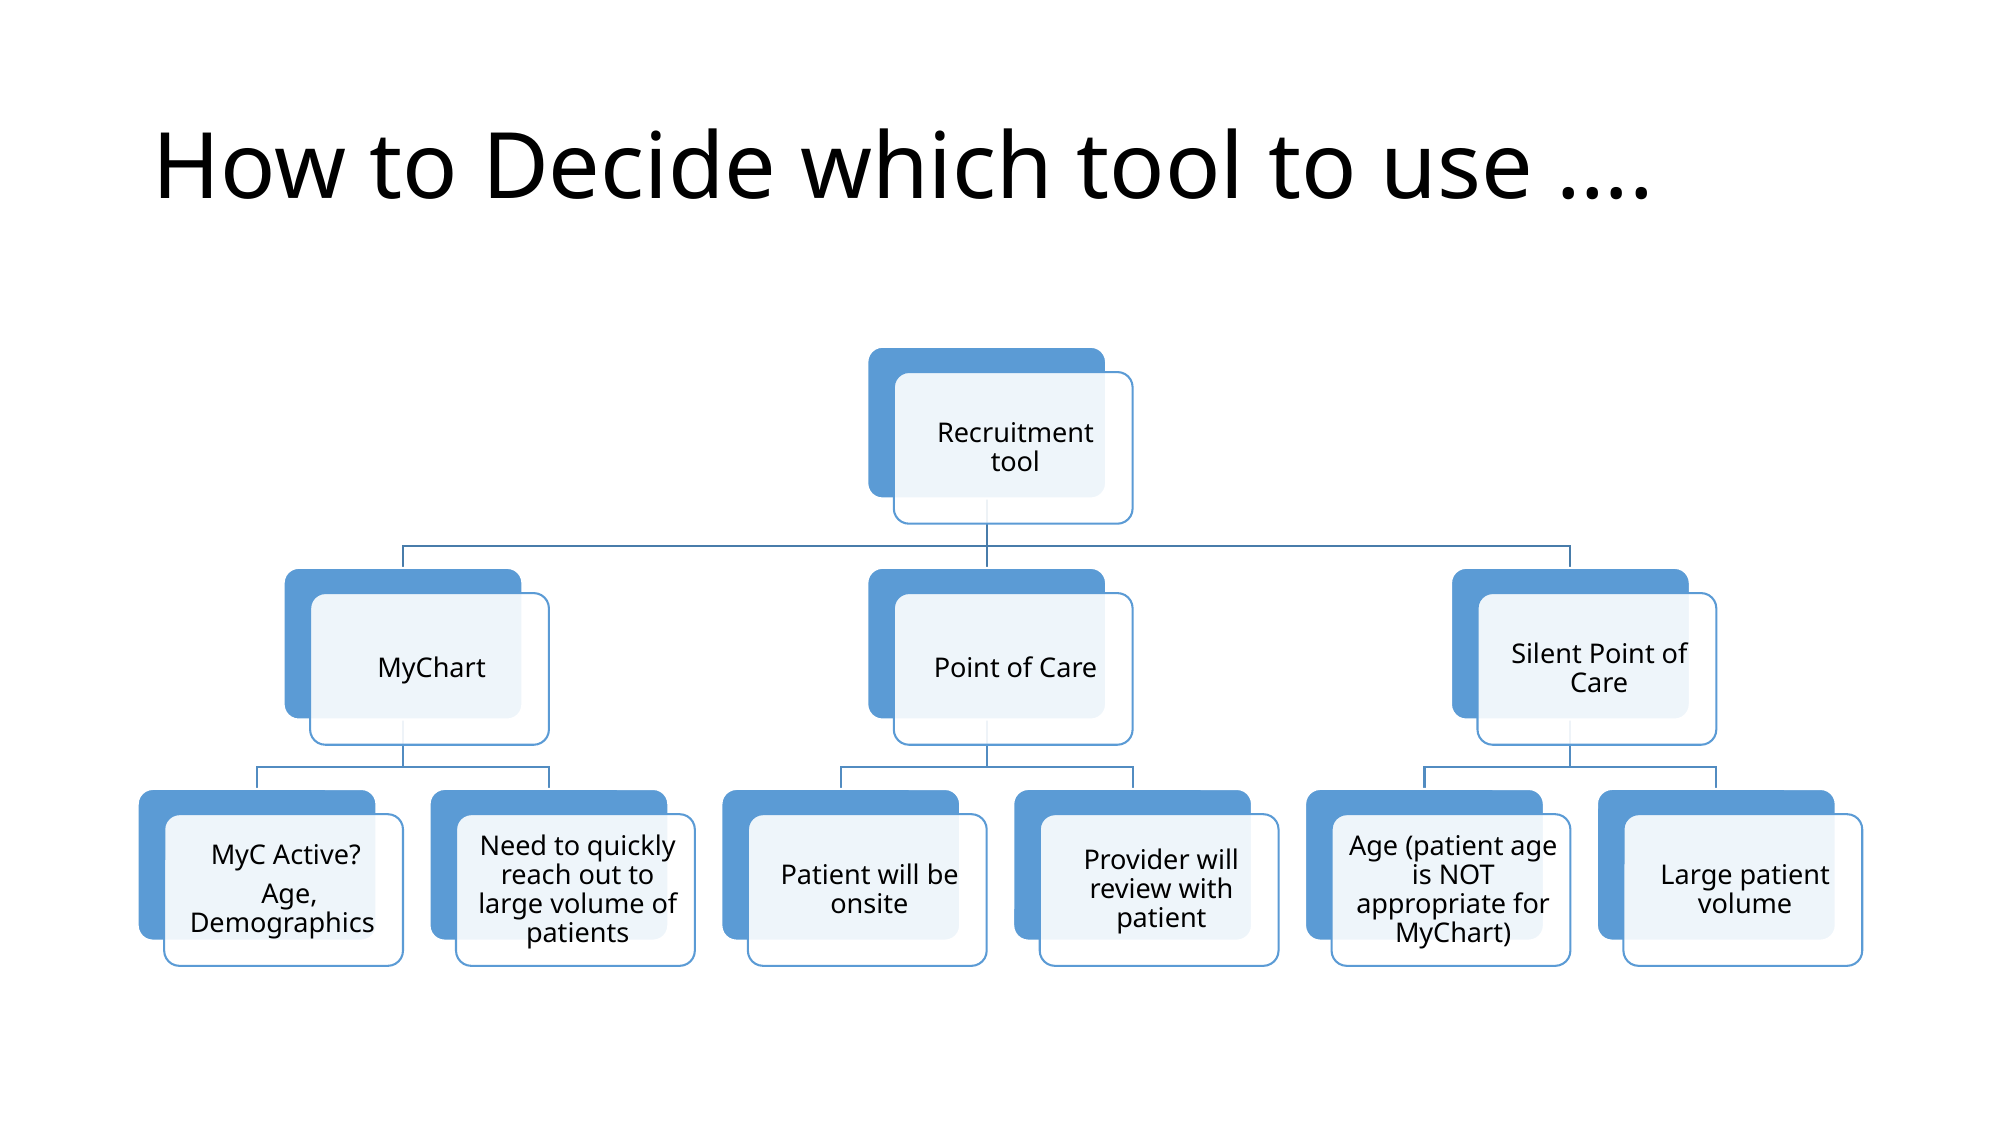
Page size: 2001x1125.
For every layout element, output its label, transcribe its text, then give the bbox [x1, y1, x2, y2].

title How to Decide which tool to use …. [137, 59, 1863, 278]
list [137, 299, 1863, 1014]
